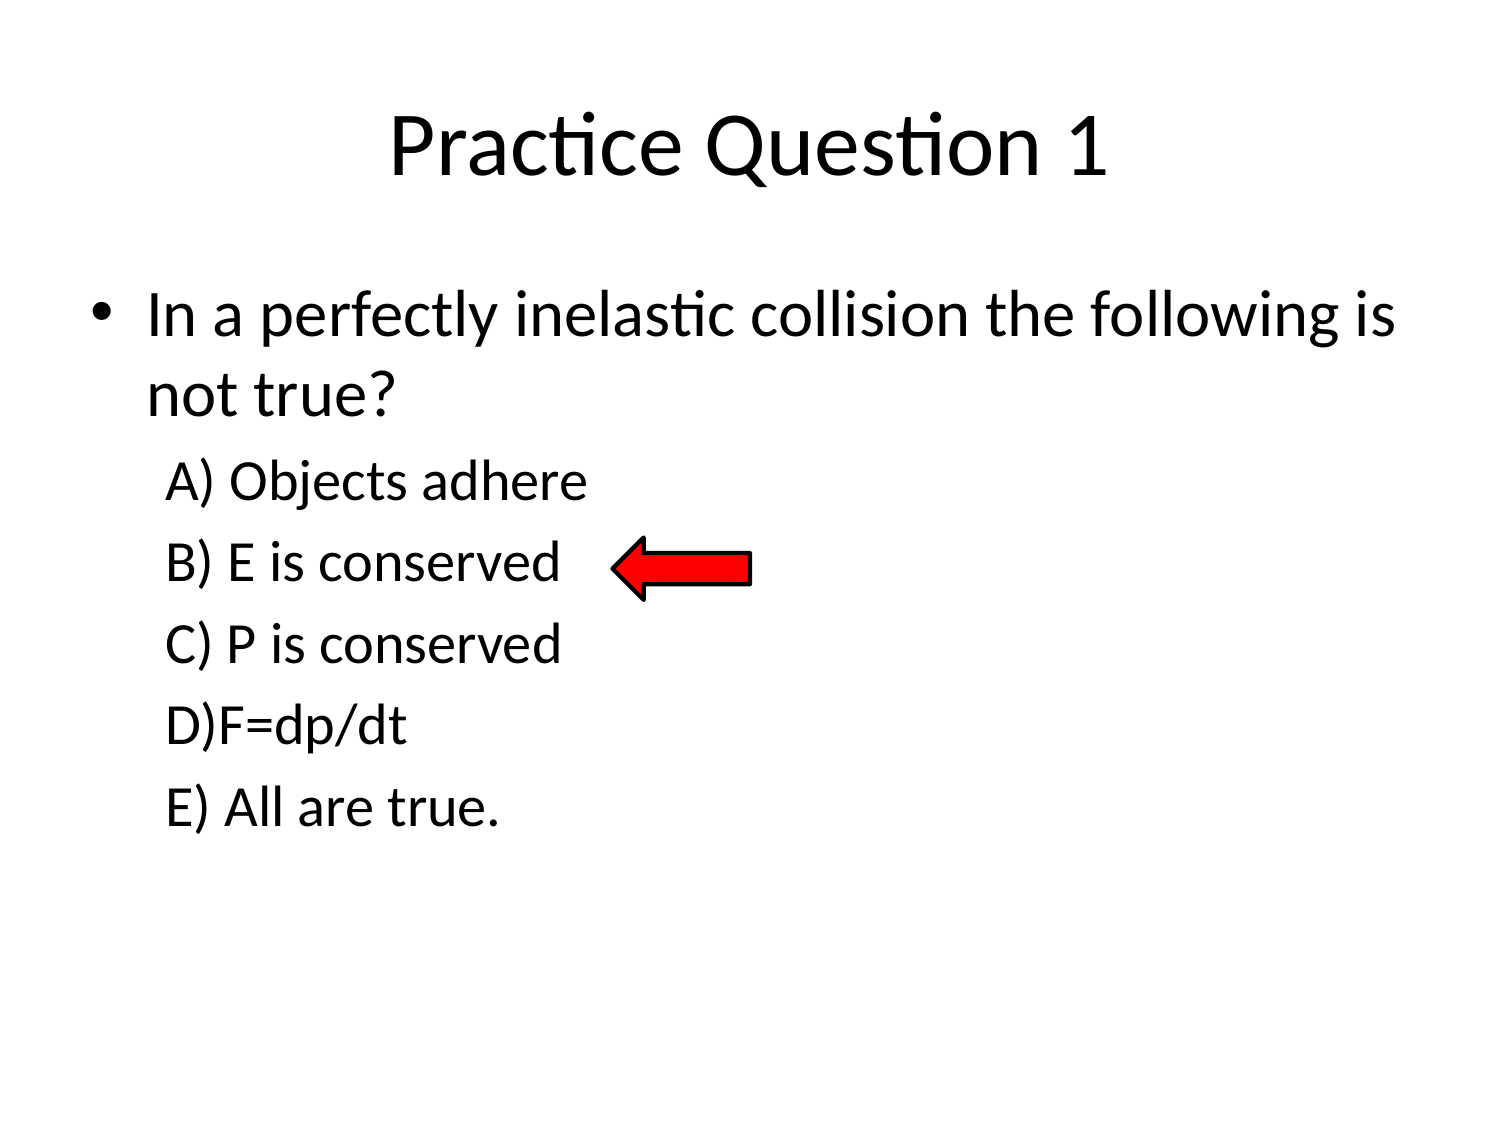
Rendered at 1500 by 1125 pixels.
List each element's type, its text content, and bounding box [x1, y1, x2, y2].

text_box [610, 535, 753, 602]
list In a perfectly inelastic collision the following is not true? A) Objects adhere B) E is conserved C) P is conserved D)F=dp/dt E) All are true. [75, 262, 1425, 1005]
title Practice Question 1 [75, 45, 1425, 233]
